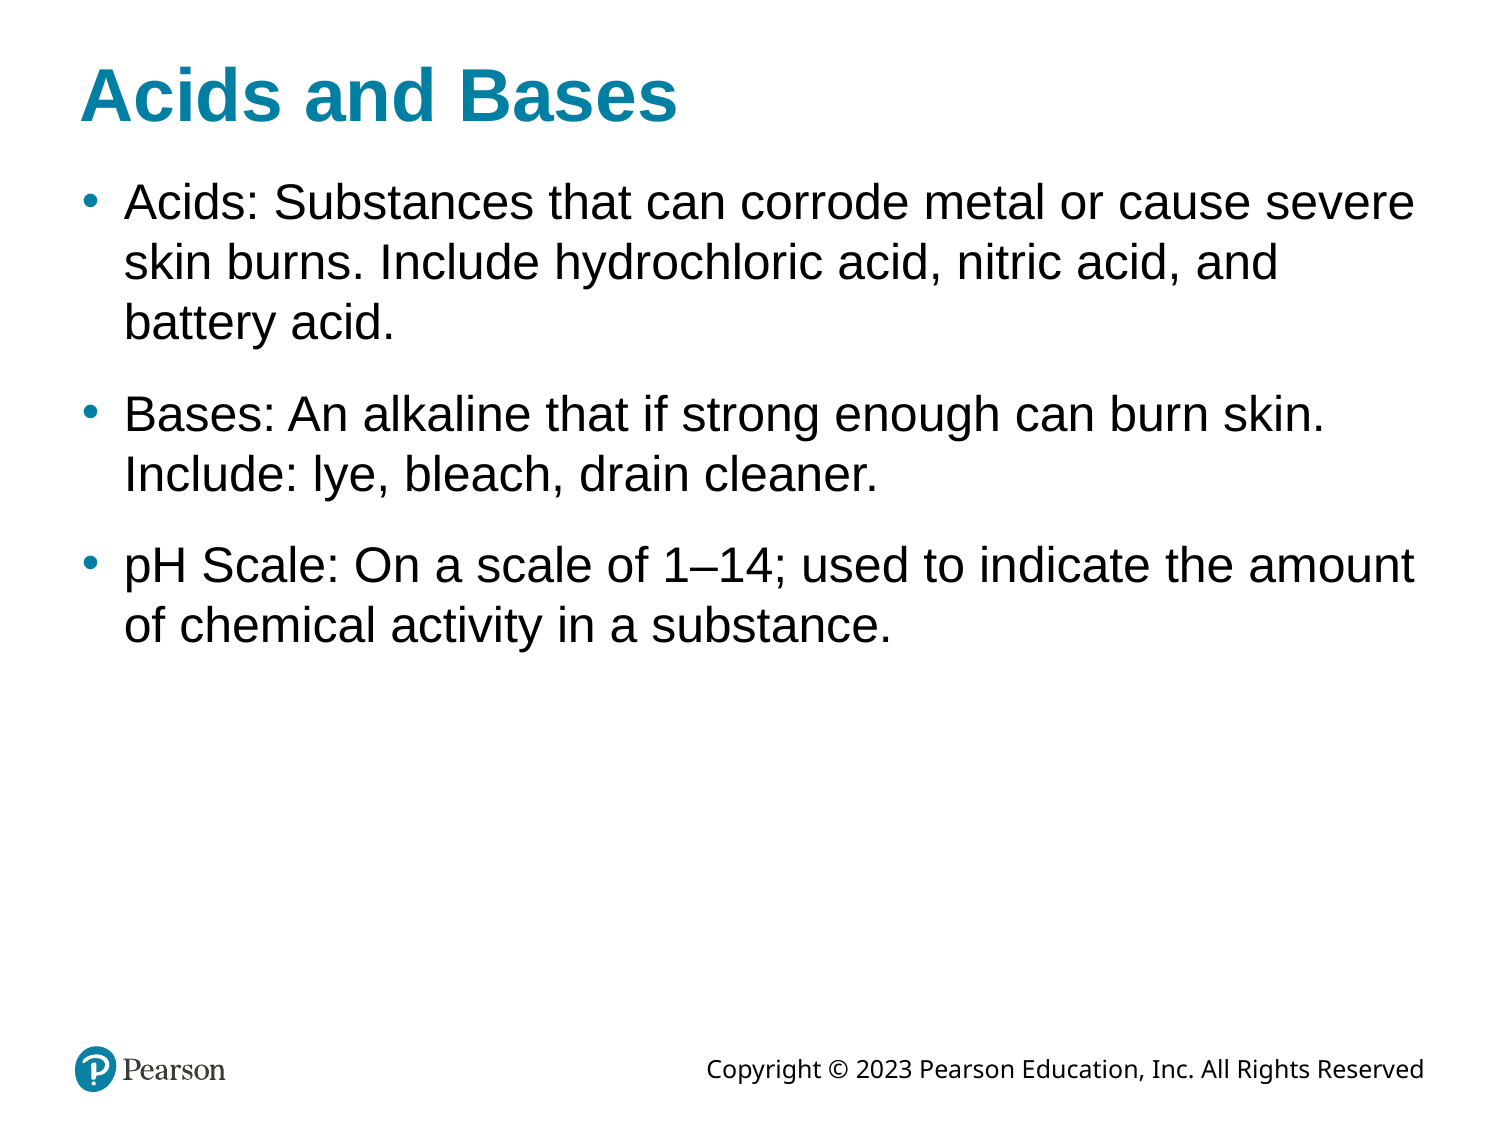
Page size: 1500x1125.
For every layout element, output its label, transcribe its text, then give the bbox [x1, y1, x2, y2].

list Acids: Substances that can corrode metal or cause severe skin burns. Include hydrochloric acid, nitric acid, and battery acid. Bases: An alkaline that if strong enough can burn skin. Include: lye, bleach, drain cleaner. pH Scale: On a scale of 1–14; used to indicate the amount of chemical activity in a substance. [81, 162, 1432, 816]
title Acids and Bases [79, 0, 1430, 144]
